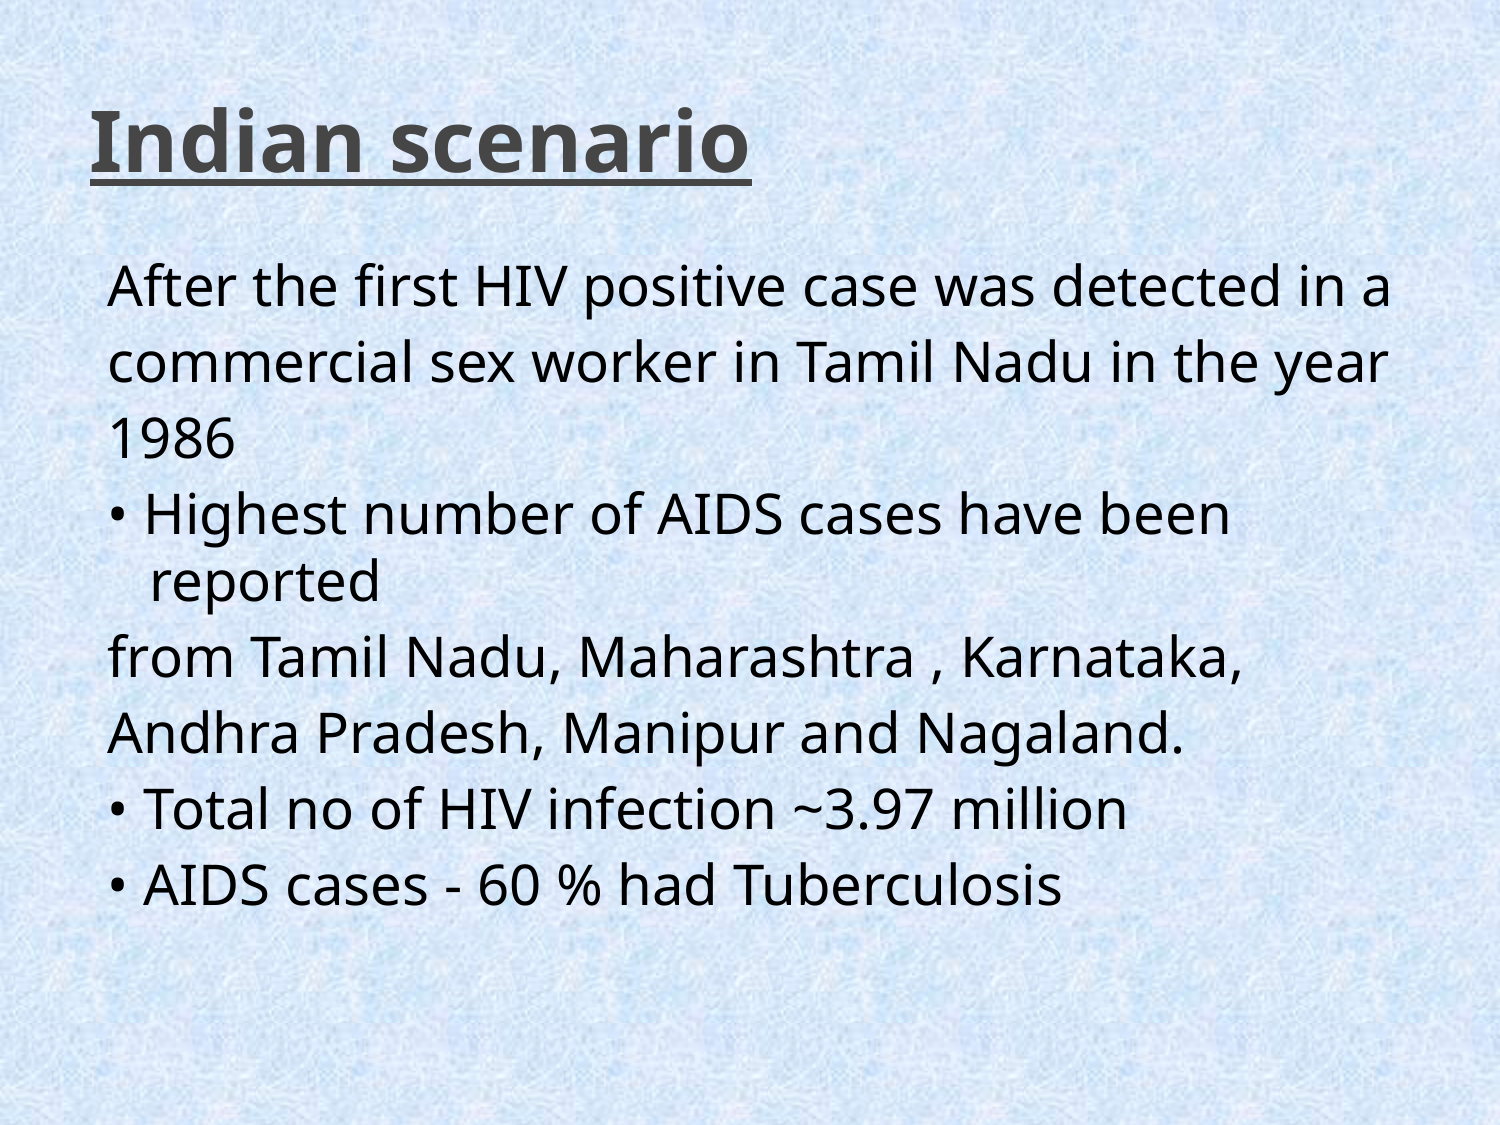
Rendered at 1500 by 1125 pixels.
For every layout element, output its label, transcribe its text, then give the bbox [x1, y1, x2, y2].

title Indian scenario [75, 45, 1425, 233]
list After the first HIV positive case was detected in a commercial sex worker in Tamil Nadu in the year 1986 • Highest number of AIDS cases have been reported from Tamil Nadu, Maharashtra , Karnataka, Andhra Pradesh, Manipur and Nagaland. • Total no of HIV infection ~3.97 million • AIDS cases - 60 % had Tuberculosis [75, 243, 1425, 986]
picture [0, 0, 1500, 1125]
